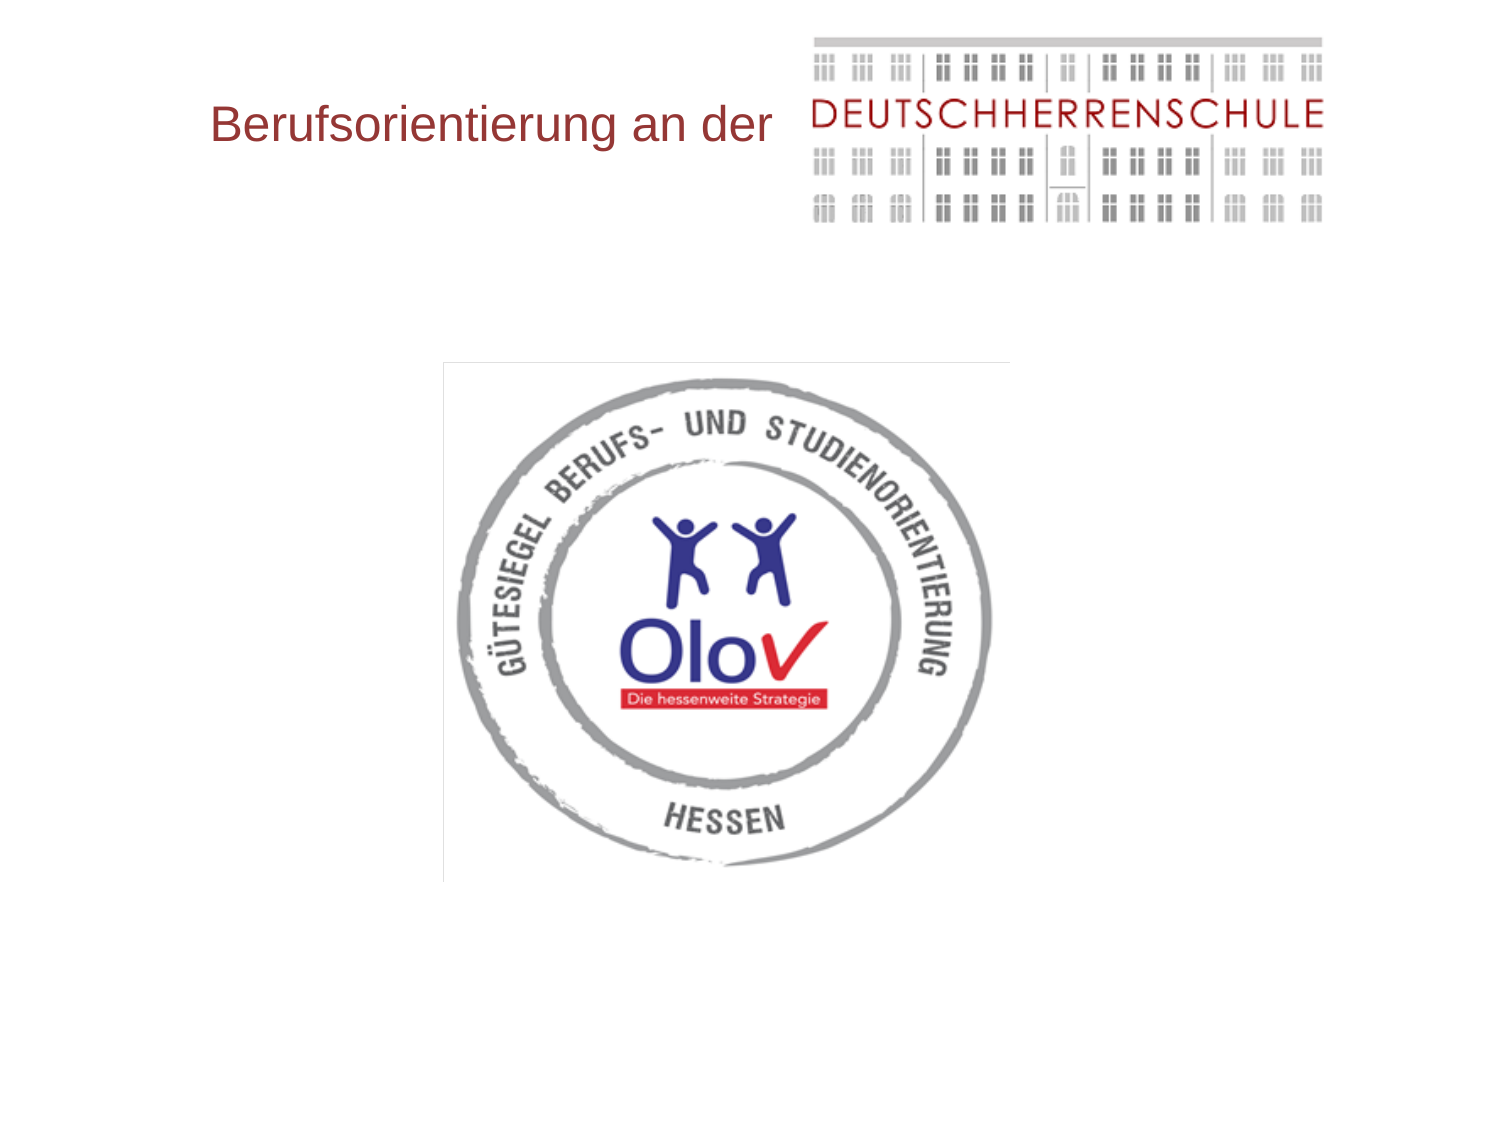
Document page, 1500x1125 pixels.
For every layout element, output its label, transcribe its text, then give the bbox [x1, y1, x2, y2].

picture [442, 361, 1011, 882]
text_box Berufsorientierung an der [194, 84, 780, 160]
picture [785, 18, 1355, 259]
